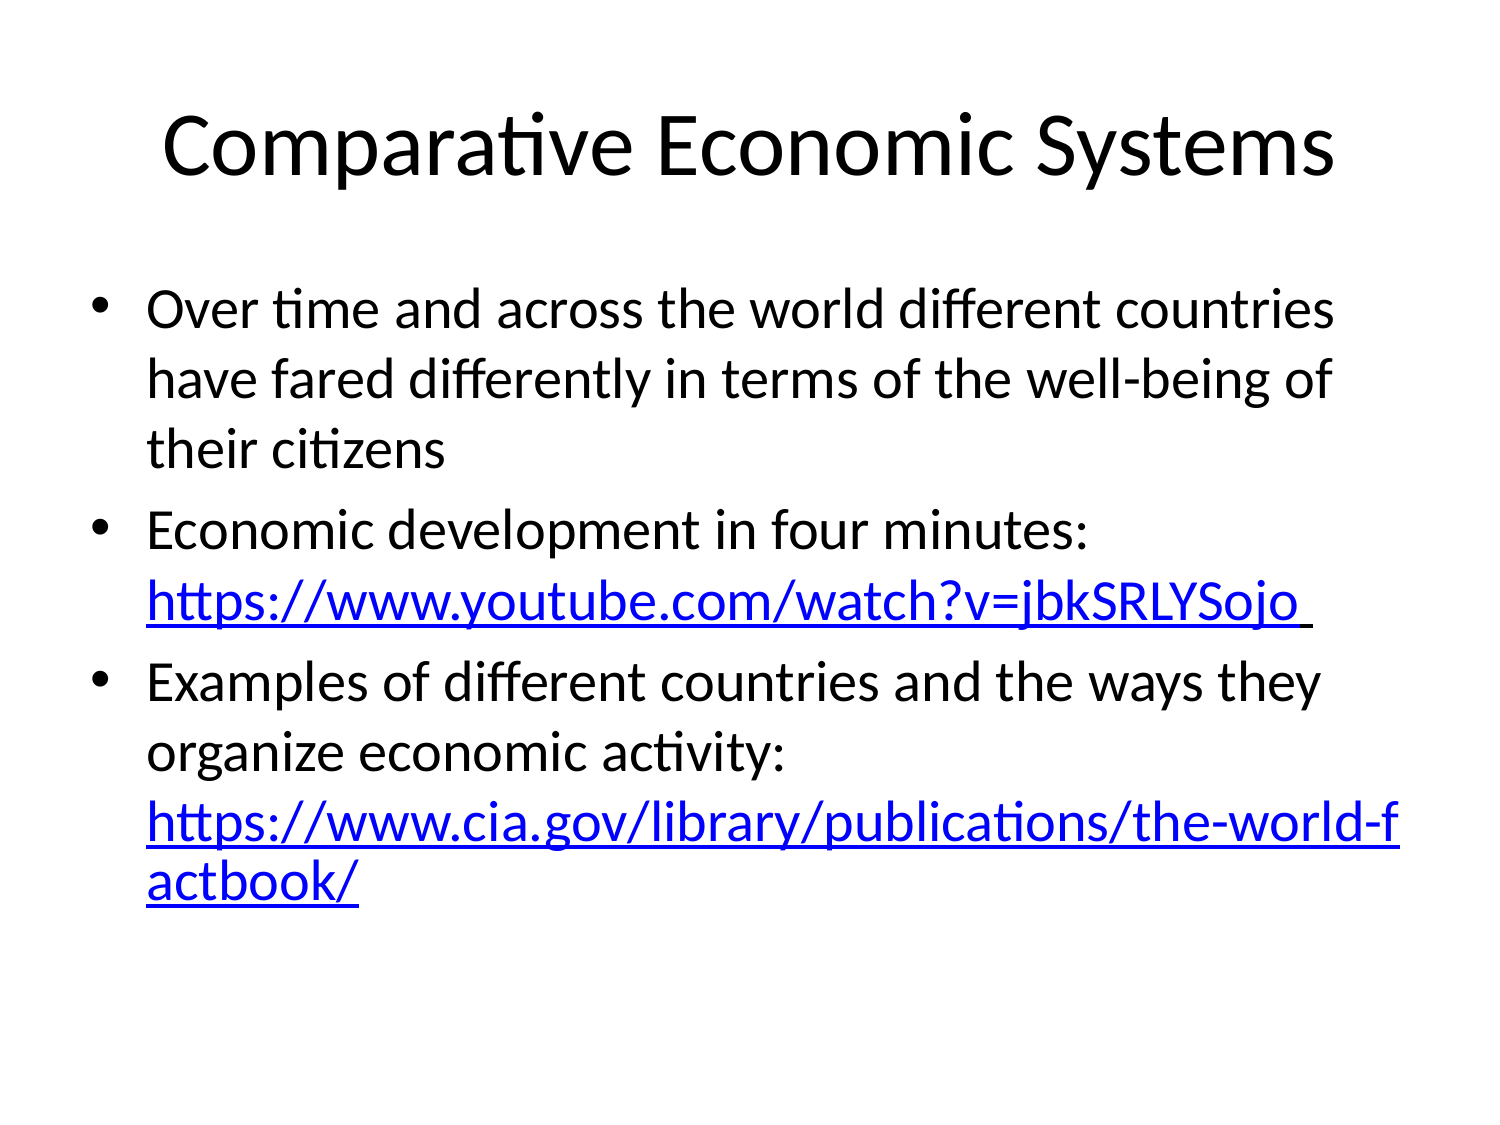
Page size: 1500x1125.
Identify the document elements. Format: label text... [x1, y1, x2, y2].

list Over time and across the world different countries have fared differently in terms of the well-being of their citizens Economic development in four minutes: https://www.youtube.com/watch?v=jbkSRLYSojo Examples of different countries and the ways they organize economic activity: https://www.cia.gov/library/publications/the-world-factbook/ [75, 262, 1425, 1005]
title Comparative Economic Systems [75, 45, 1425, 233]
